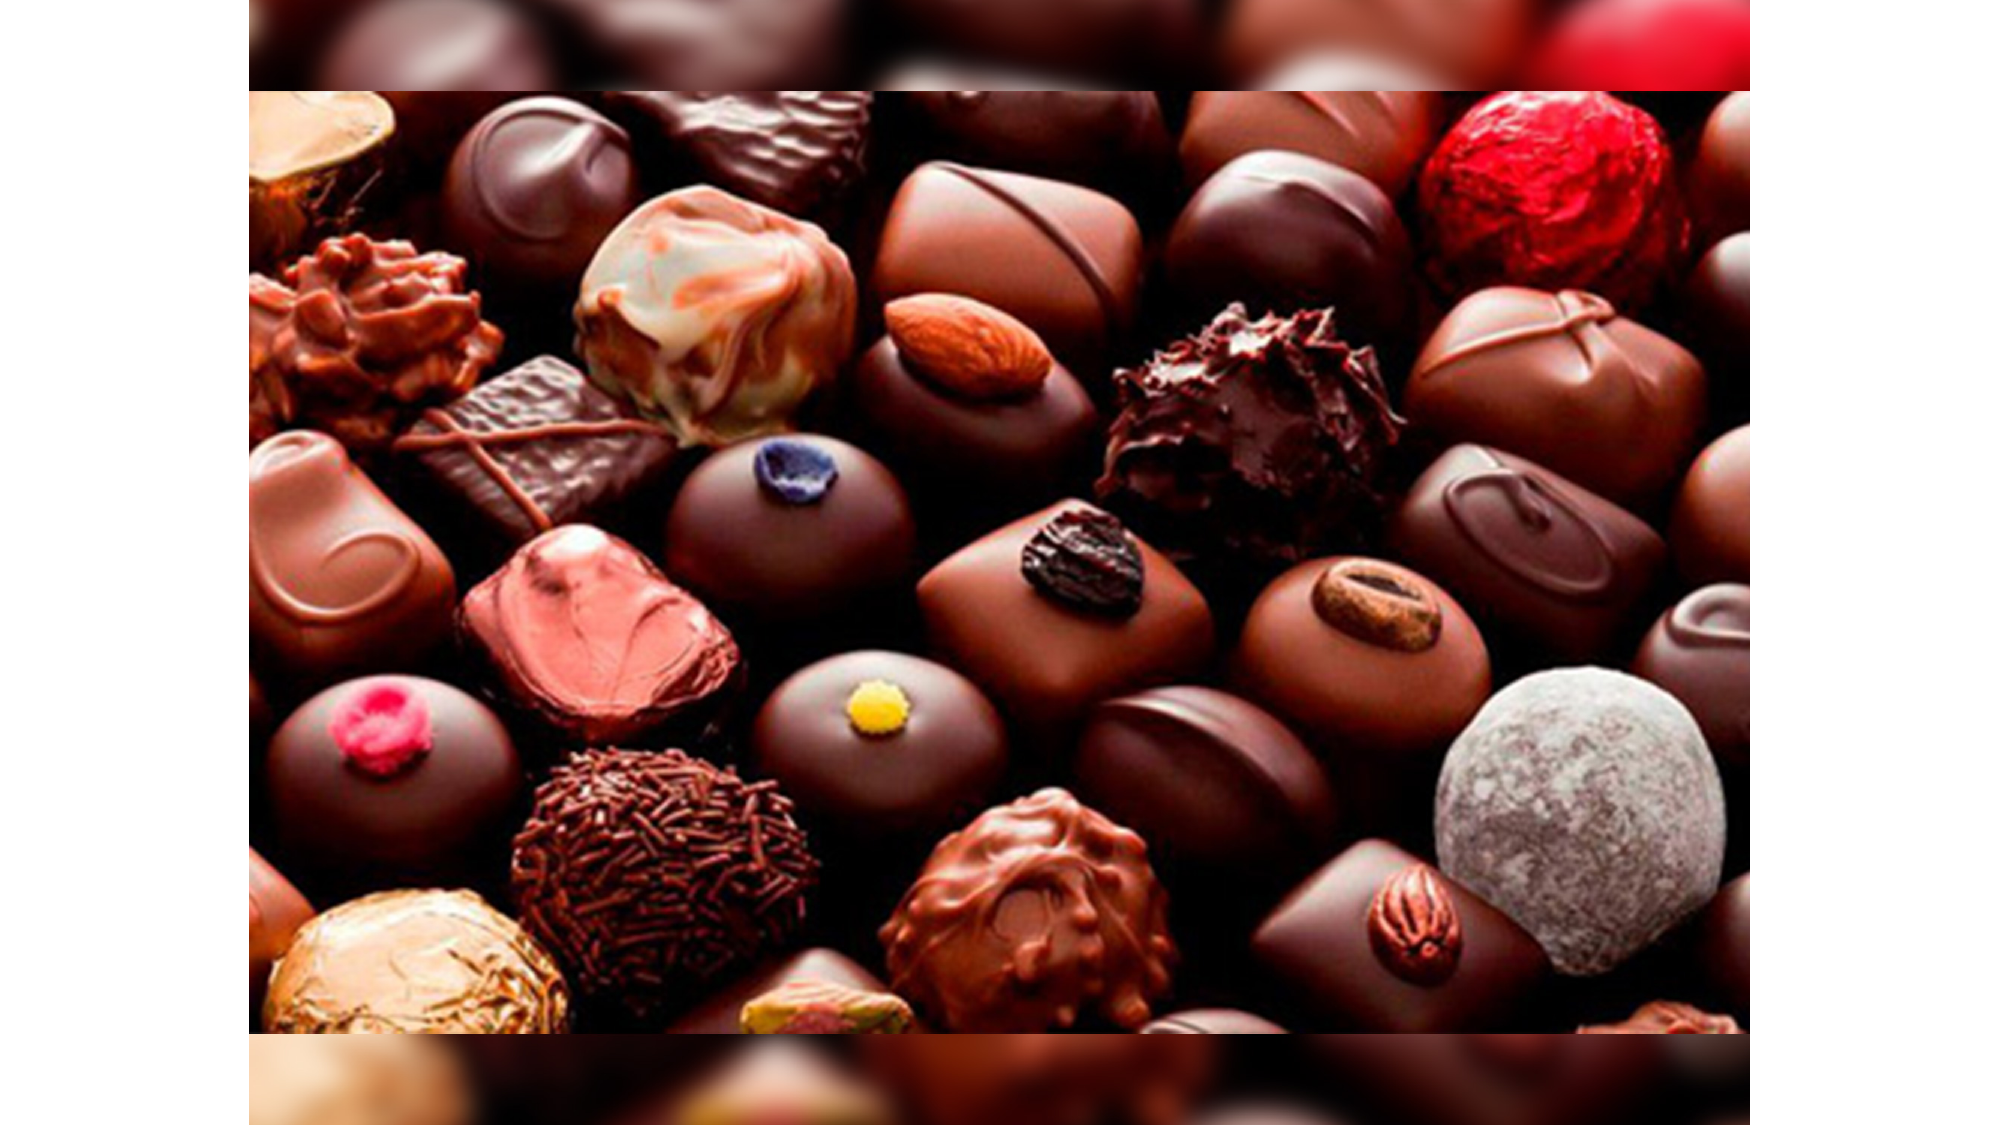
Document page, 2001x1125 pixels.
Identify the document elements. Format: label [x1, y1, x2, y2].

picture [249, 0, 1750, 1125]
